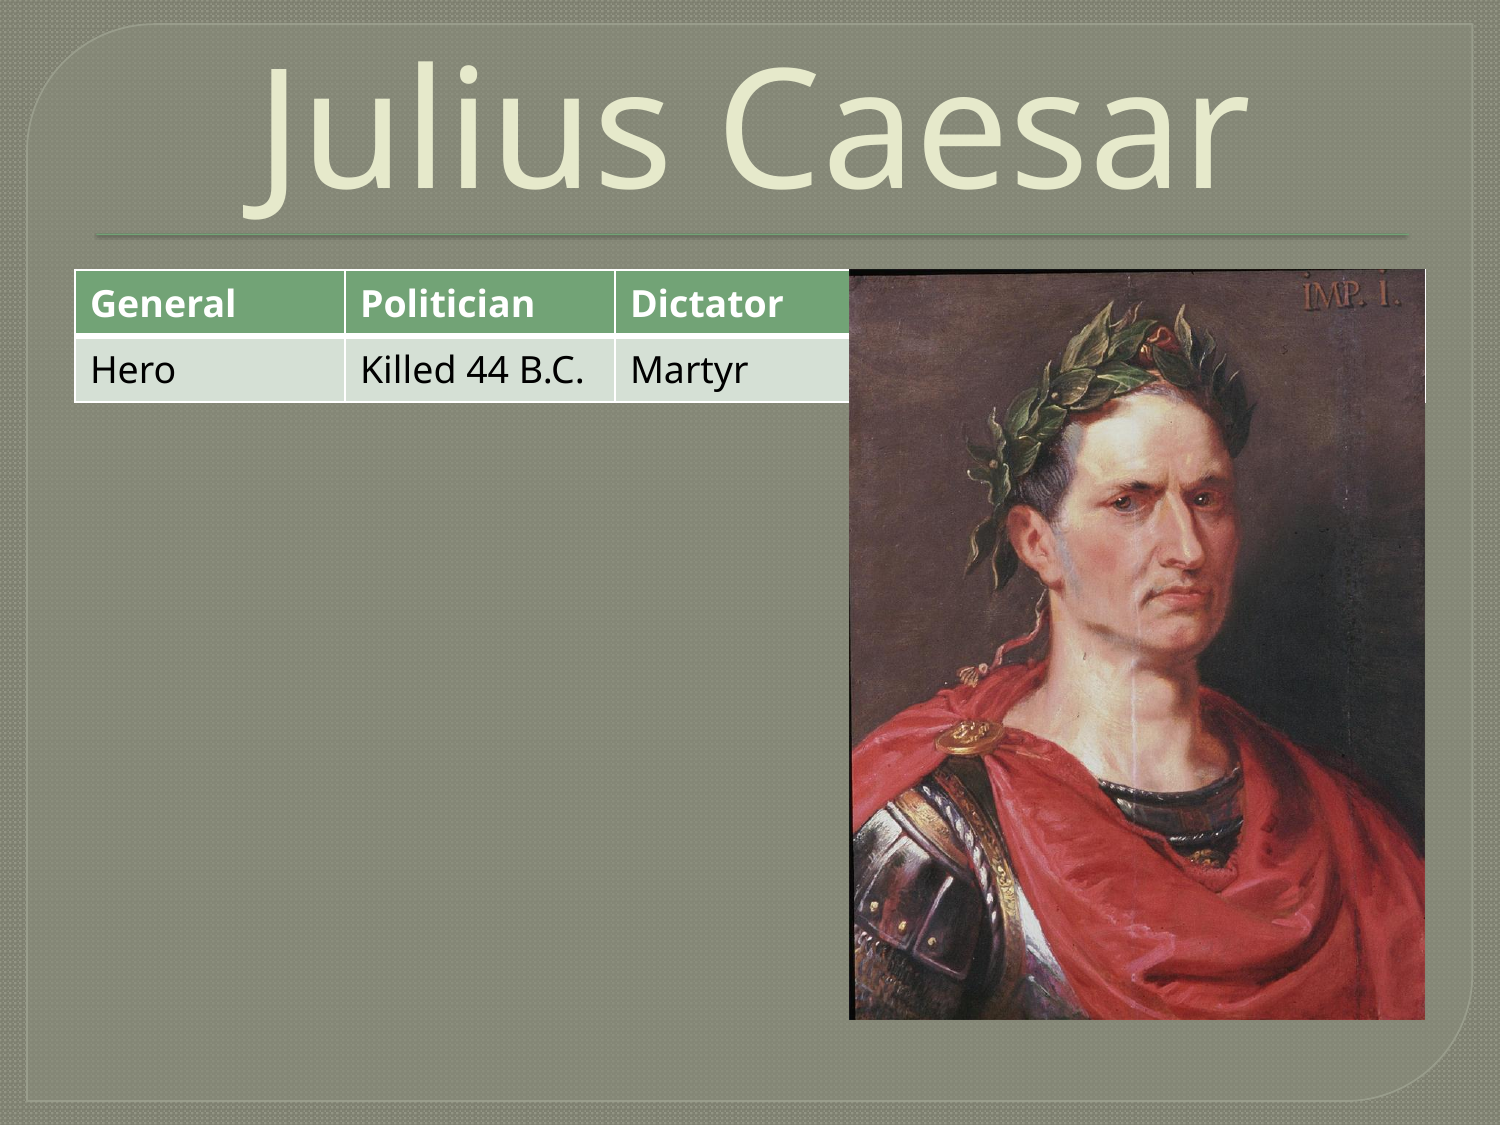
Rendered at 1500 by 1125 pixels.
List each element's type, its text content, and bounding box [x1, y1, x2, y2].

table_cell Martyr [616, 339, 842, 401]
table_header General [76, 271, 344, 333]
picture [849, 269, 1426, 1020]
table_cell Killed 44 B.C. [346, 339, 614, 401]
table_header Politician [346, 271, 614, 333]
table_header Dictator [616, 271, 846, 333]
table_cell Hero [76, 339, 344, 401]
title Julius Caesar [75, 41, 1425, 230]
